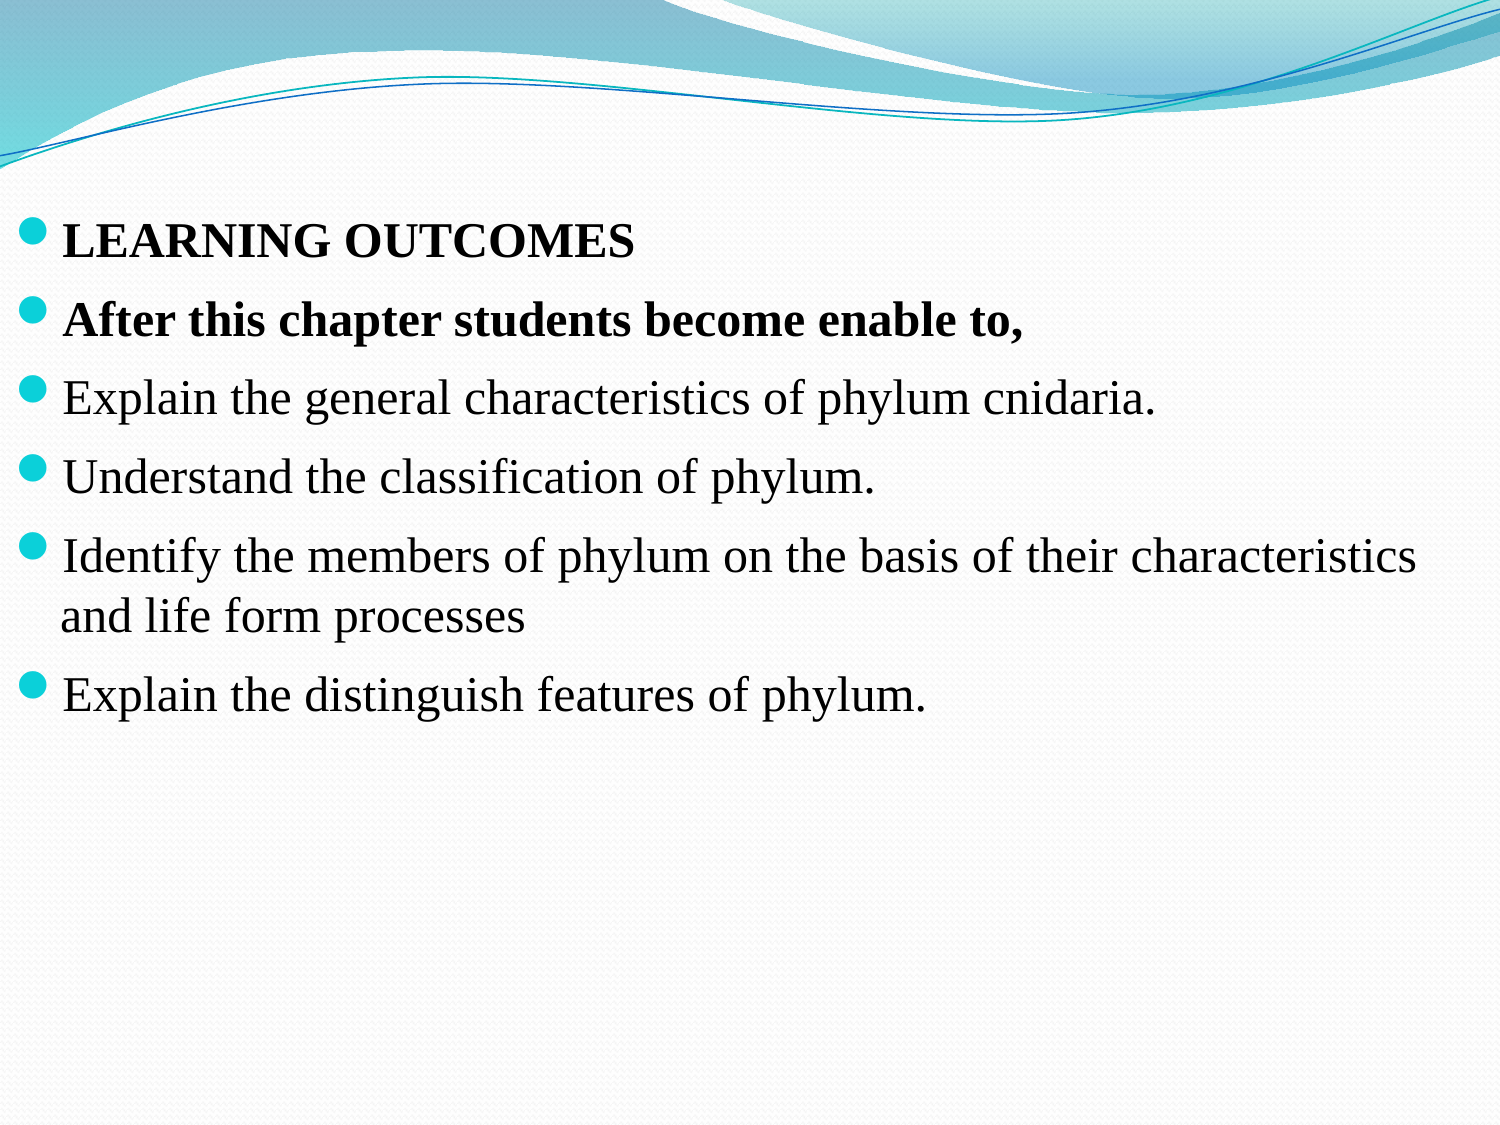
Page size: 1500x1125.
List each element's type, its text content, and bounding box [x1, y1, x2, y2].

list LEARNING OUTCOMES After this chapter students become enable to, Explain the general characteristics of phylum cnidaria. Understand the classification of phylum. Identify the members of phylum on the basis of their characteristics and life form processes Explain the distinguish features of phylum. [0, 200, 1500, 1125]
